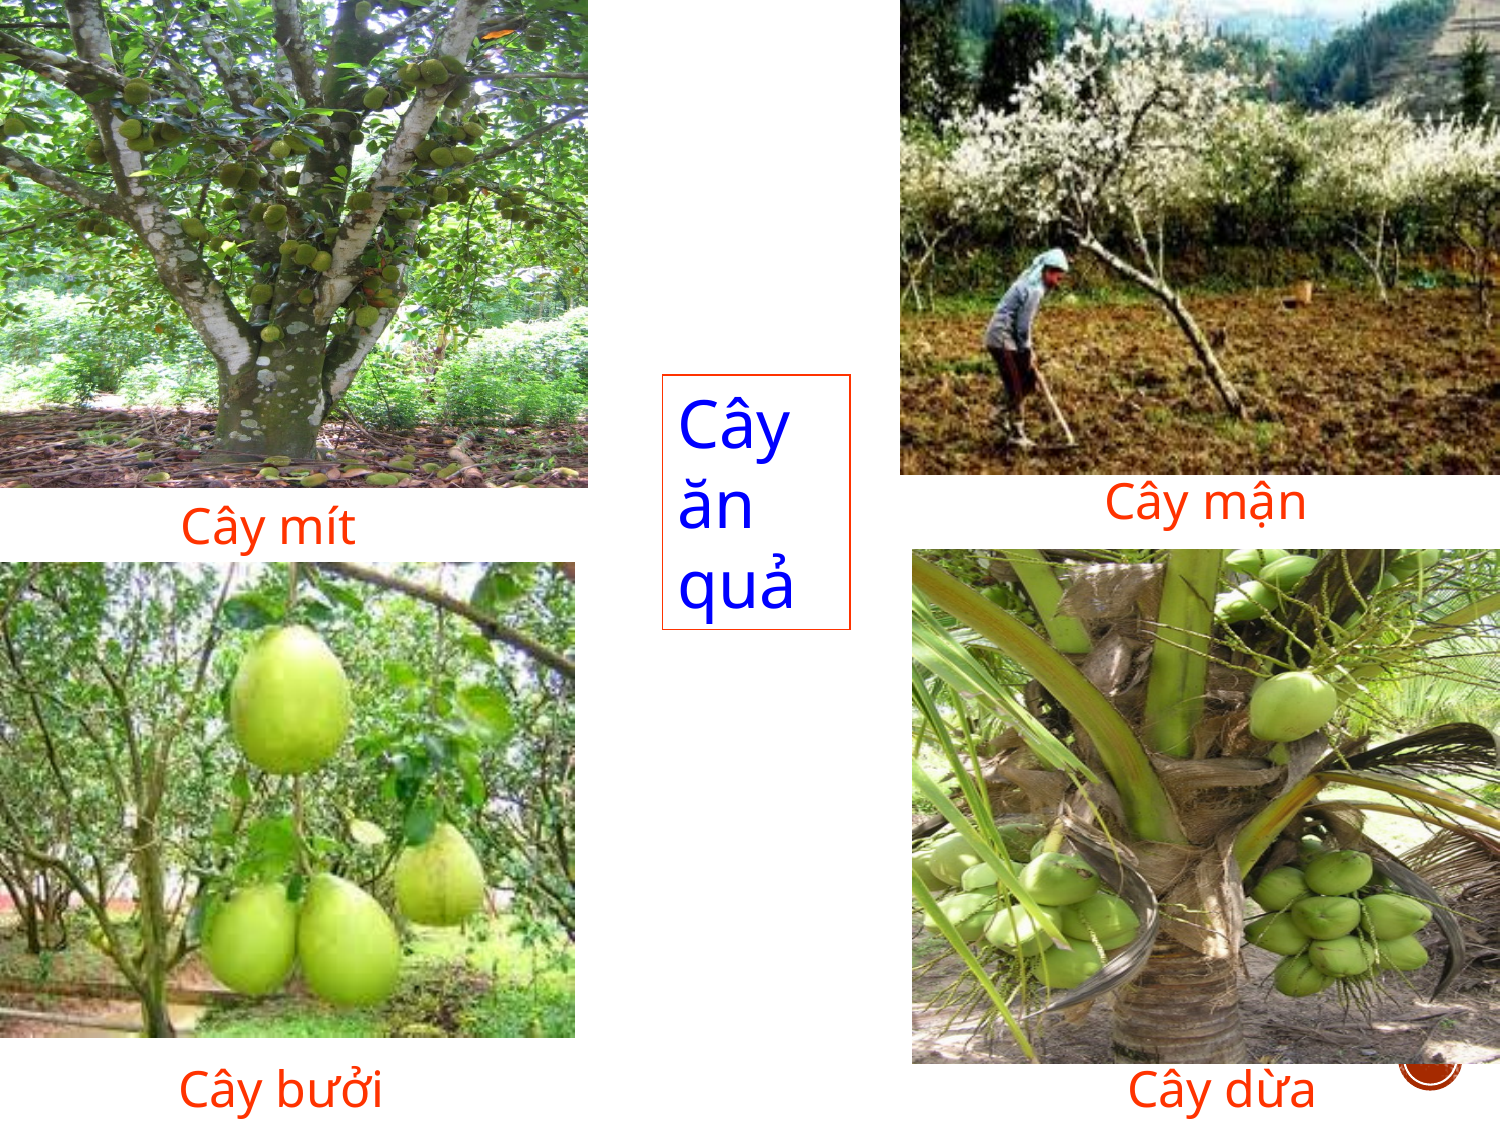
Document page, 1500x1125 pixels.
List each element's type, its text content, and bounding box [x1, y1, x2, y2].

picture [912, 549, 1500, 1064]
text_box Cây ăn quả [662, 374, 850, 630]
text_box Cây mận [1049, 476, 1363, 538]
picture [0, 0, 588, 488]
text_box Cây bưởi [124, 1049, 438, 1125]
text_box Cây mít [112, 488, 425, 561]
picture [900, 0, 1500, 475]
picture [0, 562, 575, 1038]
text_box Cây dừa [1112, 1065, 1413, 1125]
